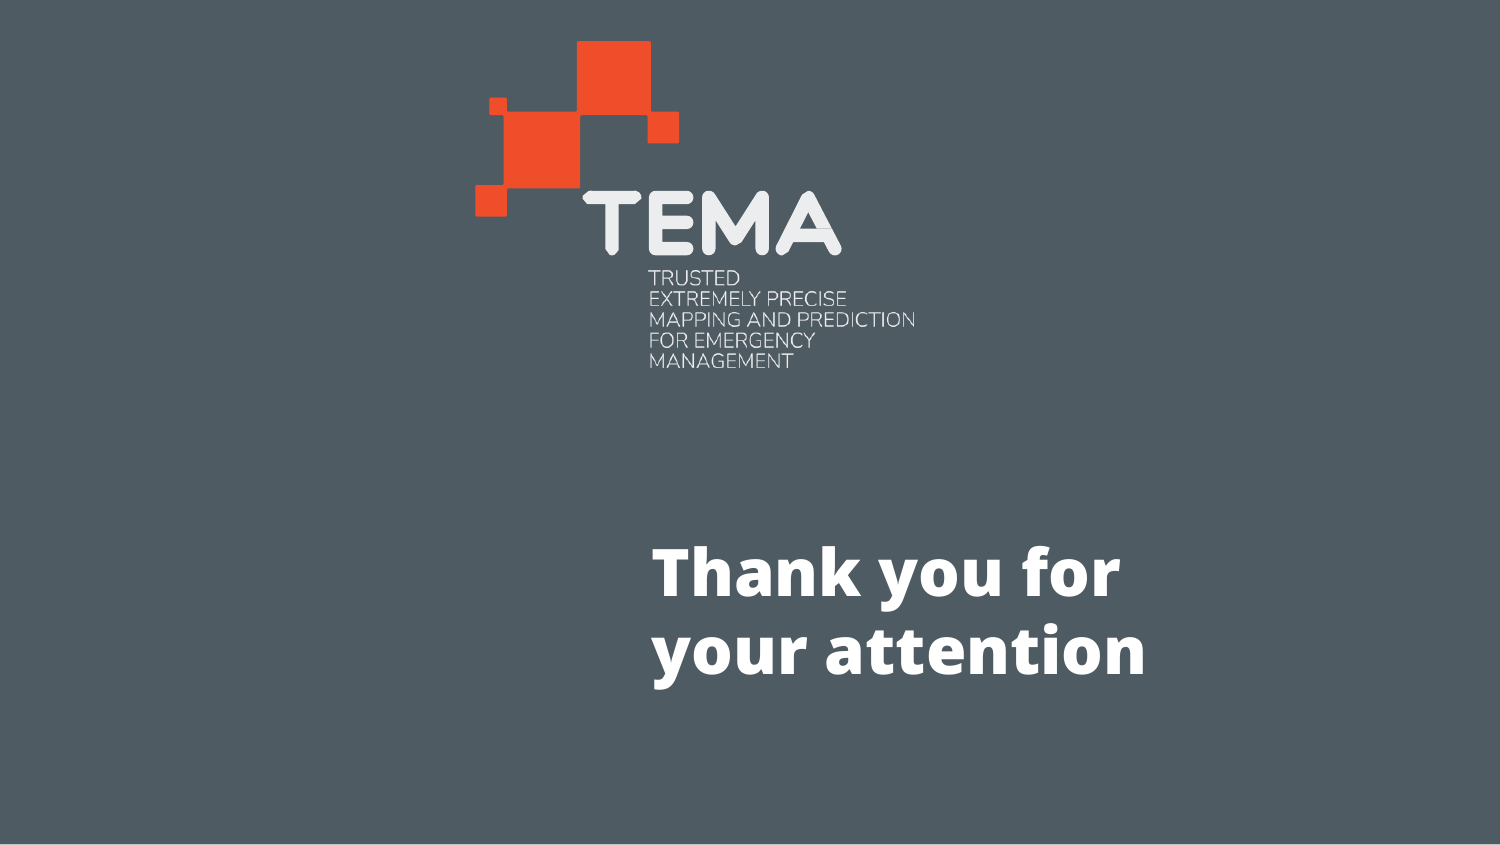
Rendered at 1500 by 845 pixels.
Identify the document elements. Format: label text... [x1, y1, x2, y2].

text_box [475, 40, 694, 256]
picture [648, 270, 915, 368]
text_box [702, 190, 769, 256]
text_box Thank you for your attention [649, 515, 1190, 688]
text_box [775, 190, 842, 256]
